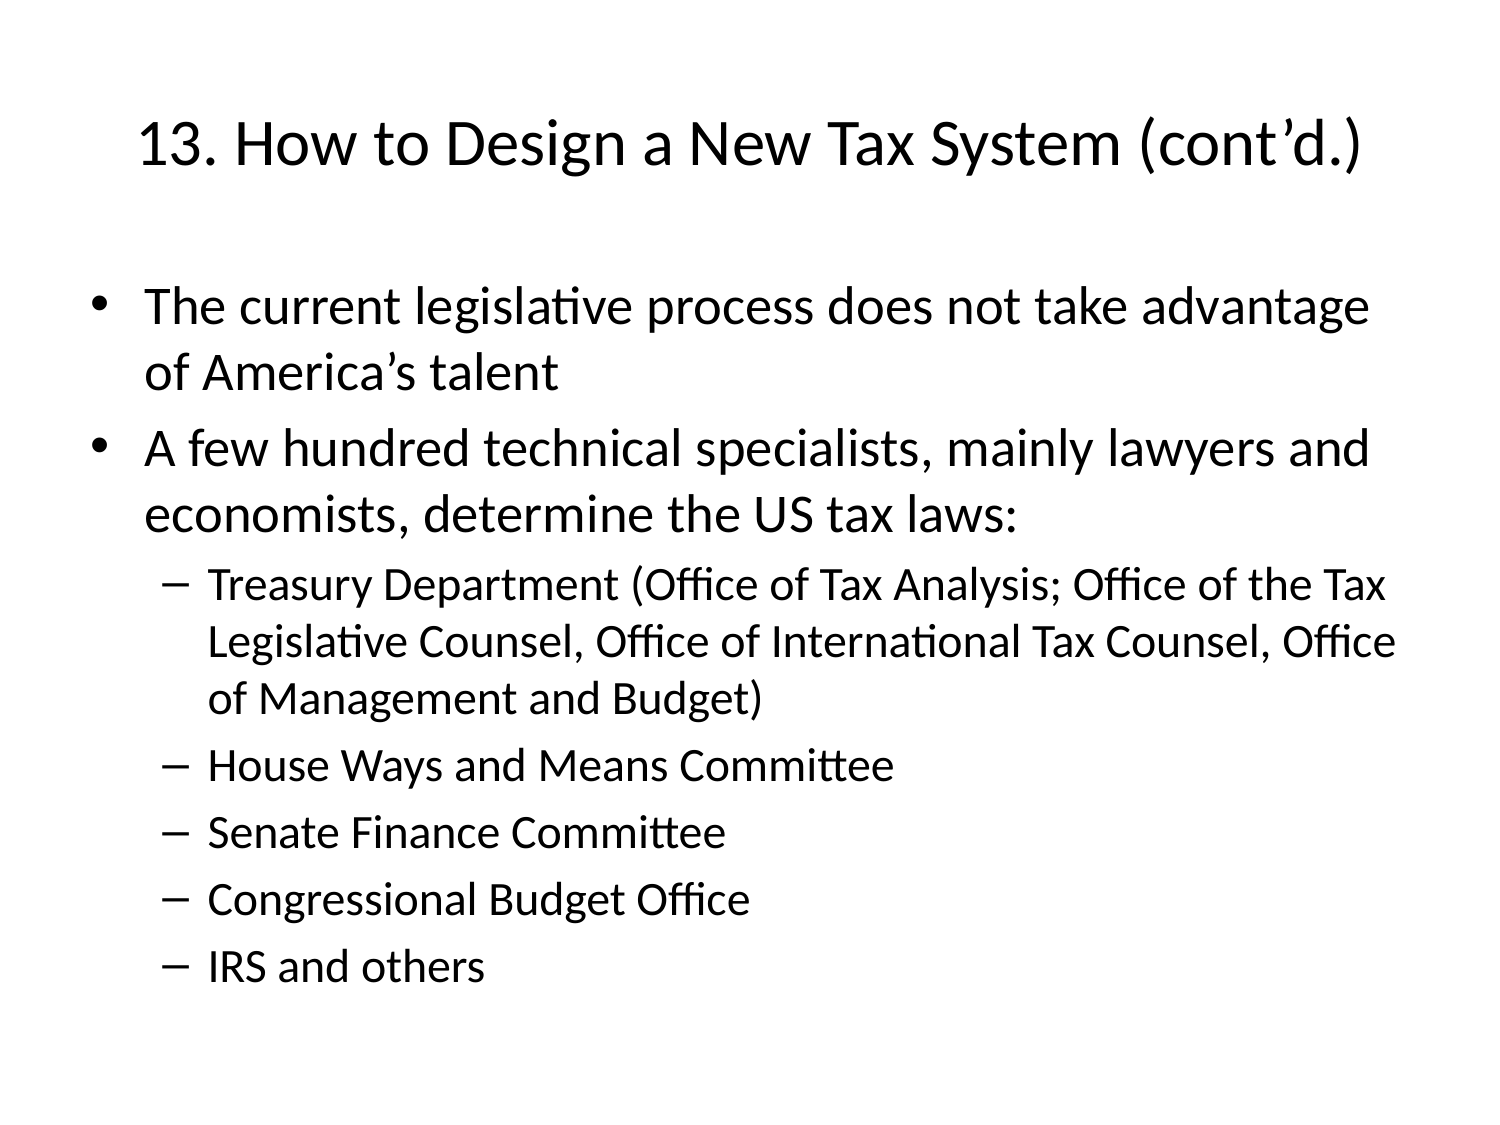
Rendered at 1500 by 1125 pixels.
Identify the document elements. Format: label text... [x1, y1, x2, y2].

list The current legislative process does not take advantage of America’s talent A few hundred technical specialists, mainly lawyers and economists, determine the US tax laws: Treasury Department (Office of Tax Analysis; Office of the Tax Legislative Counsel, Office of International Tax Counsel, Office of Management and Budget) House Ways and Means Committee Senate Finance Committee Congressional Budget Office IRS and others [75, 262, 1425, 1005]
title 13. How to Design a New Tax System (cont’d.) [75, 45, 1425, 233]
